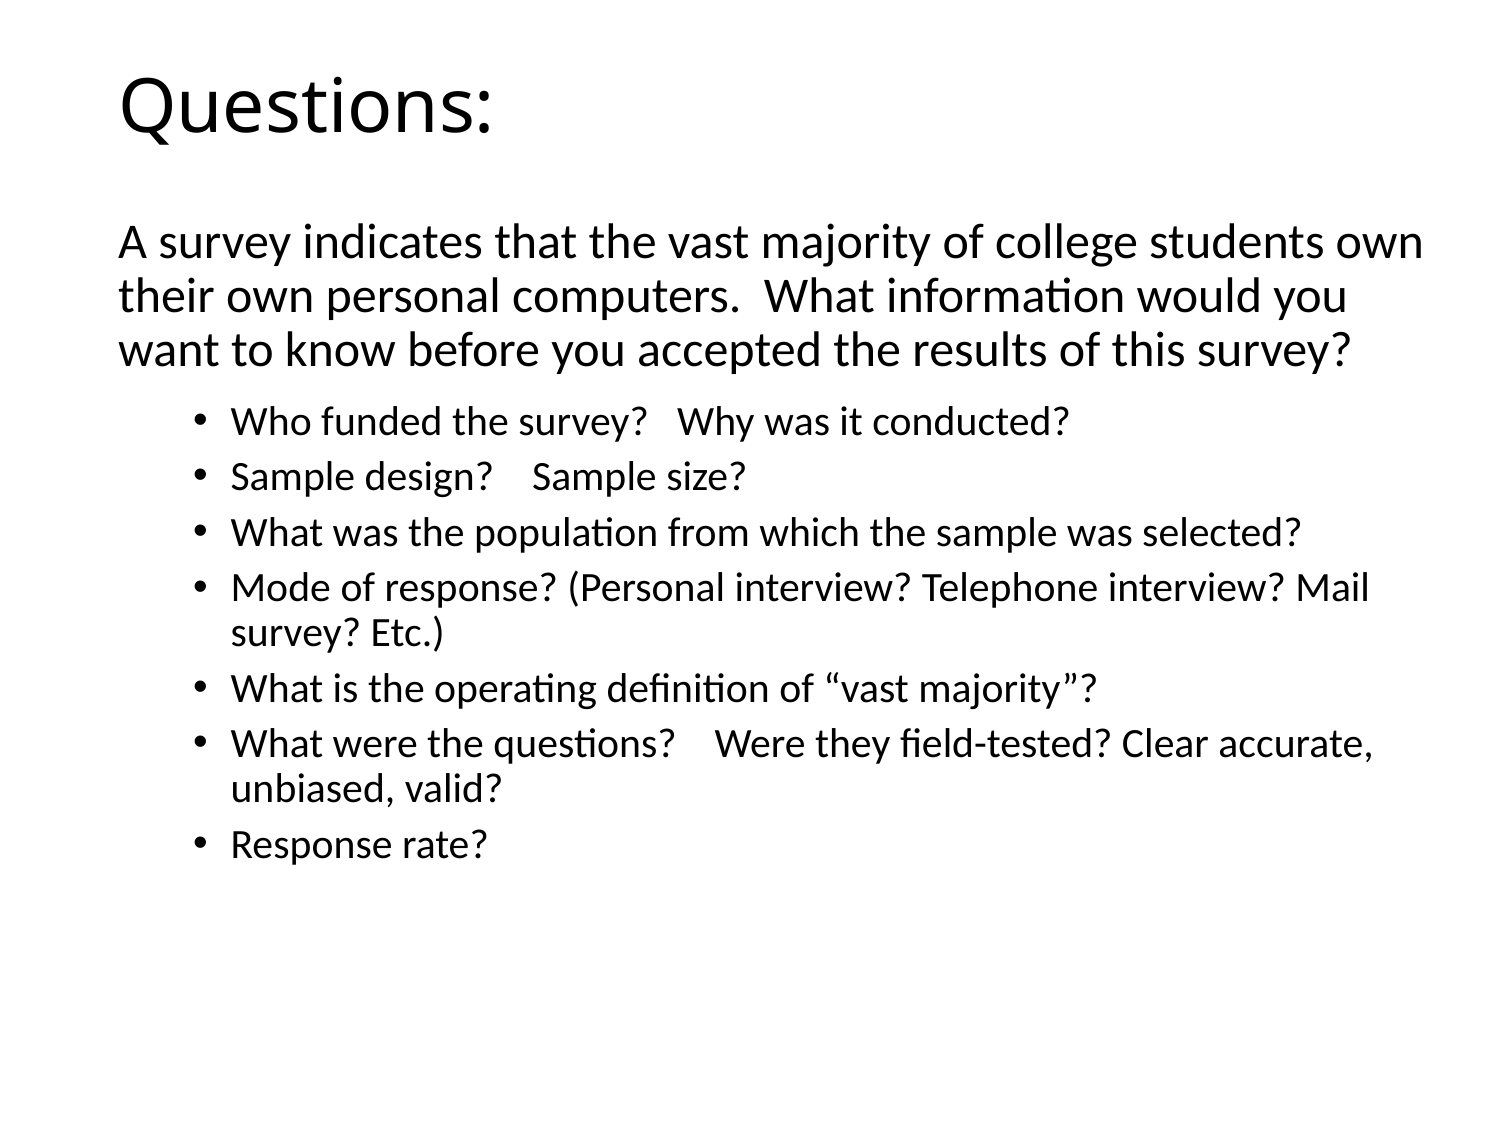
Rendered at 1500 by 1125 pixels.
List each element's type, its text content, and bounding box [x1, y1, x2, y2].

title Questions: [103, 26, 1397, 191]
list A survey indicates that the vast majority of college students own their own personal computers. What information would you want to know before you accepted the results of this survey? [103, 208, 1447, 391]
text_box Who funded the survey? Why was it conducted? Sample design? Sample size? What was the population from which the sample was selected? Mode of response? (Personal interview? Telephone interview? Mail survey? Etc.) What is the operating definition of “vast majority”? What were the questions? Were they field-tested? Clear accurate, unbiased, valid? Response rate? [103, 391, 1448, 1125]
